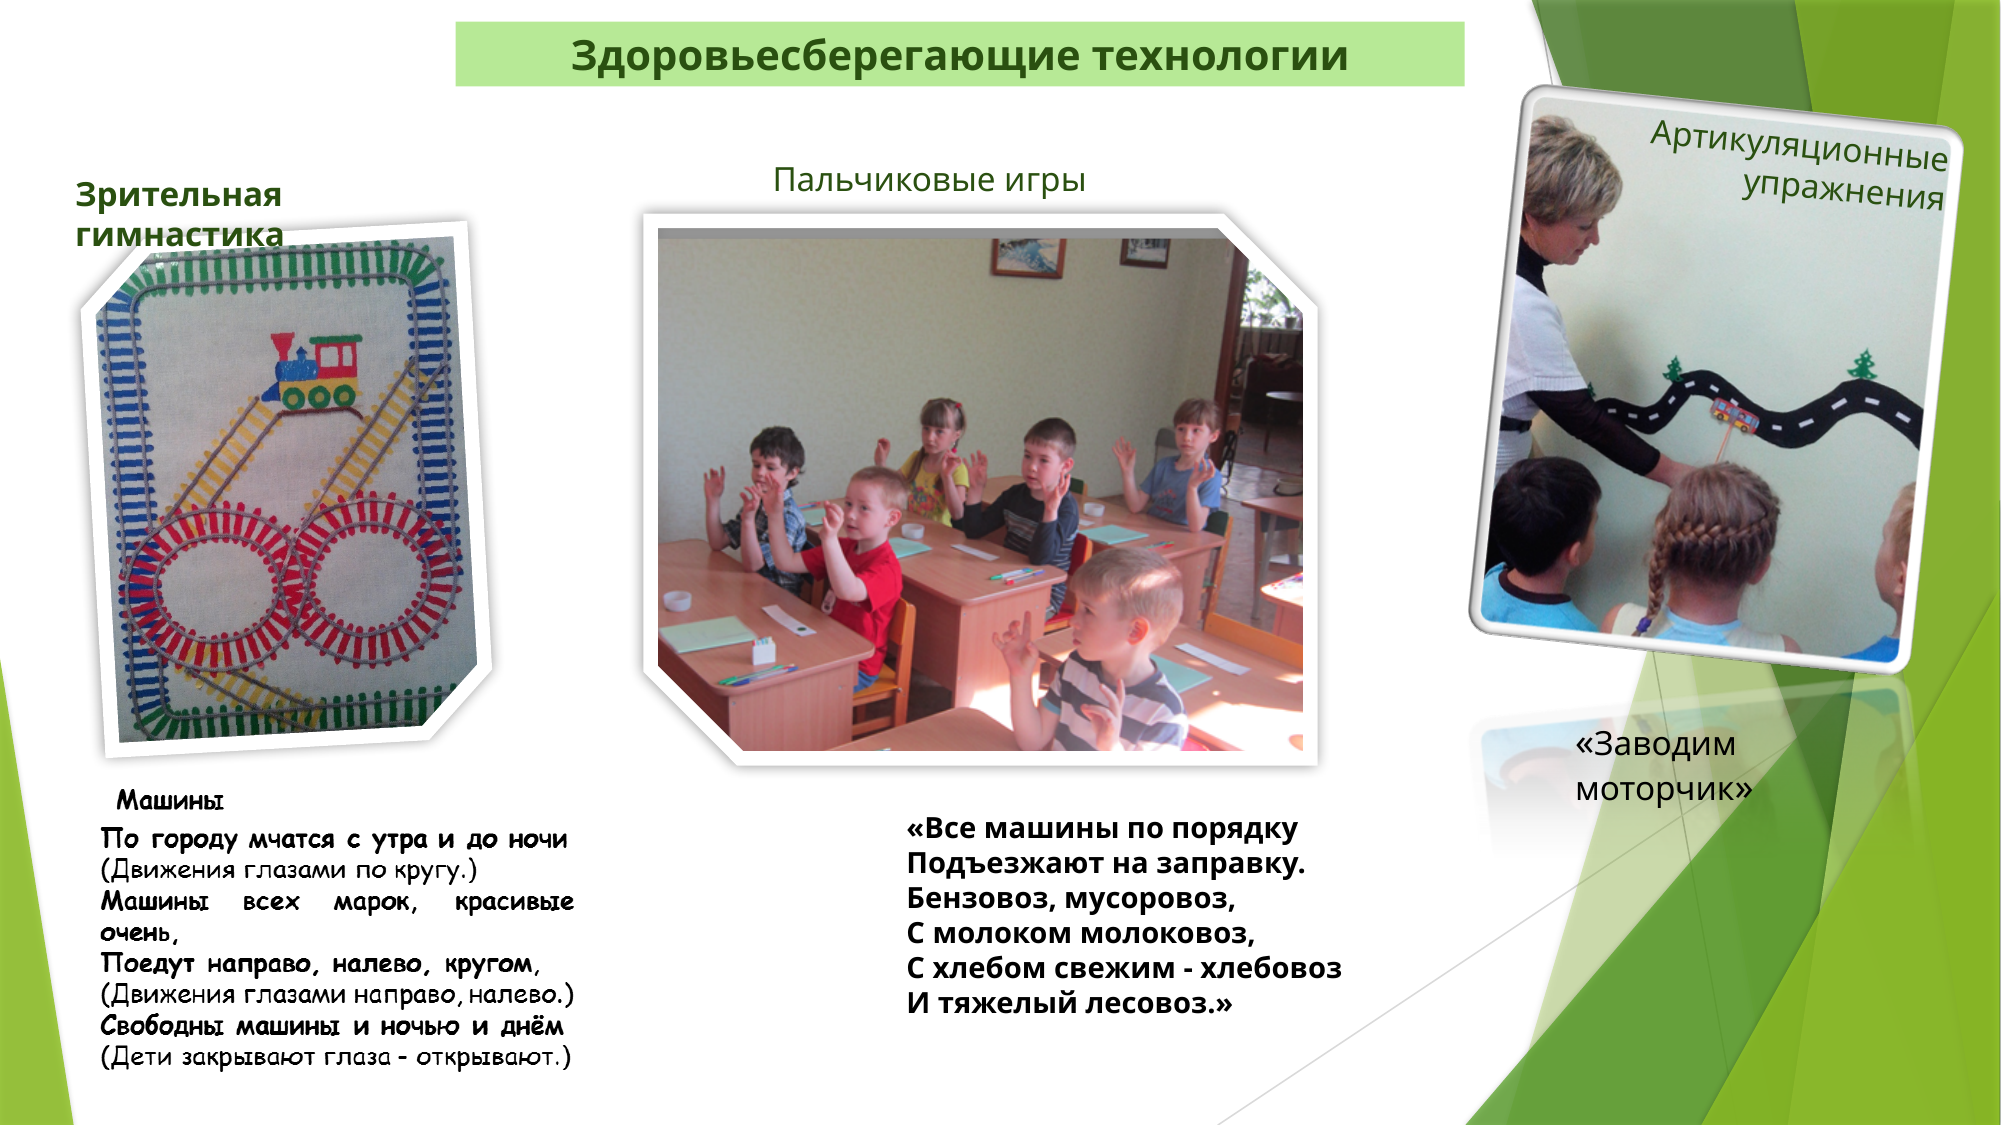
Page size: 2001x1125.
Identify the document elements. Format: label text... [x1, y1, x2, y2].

picture [650, 220, 1311, 759]
text_box Здоровьесберегающие технологии [455, 21, 1465, 87]
text_box Пальчиковые игры [757, 150, 1139, 206]
picture [34, 261, 538, 742]
picture [1462, 79, 1968, 1125]
text_box Зрительная гимнастика [60, 165, 488, 261]
picture [84, 751, 592, 1086]
text_box «Все машины по порядку Подъезжают на заправку. Бензовоз, мусоровоз, С молоком молоковоз, С хлебом свежим - хлебовоз И тяжелый лесовоз.» [891, 802, 1386, 1027]
